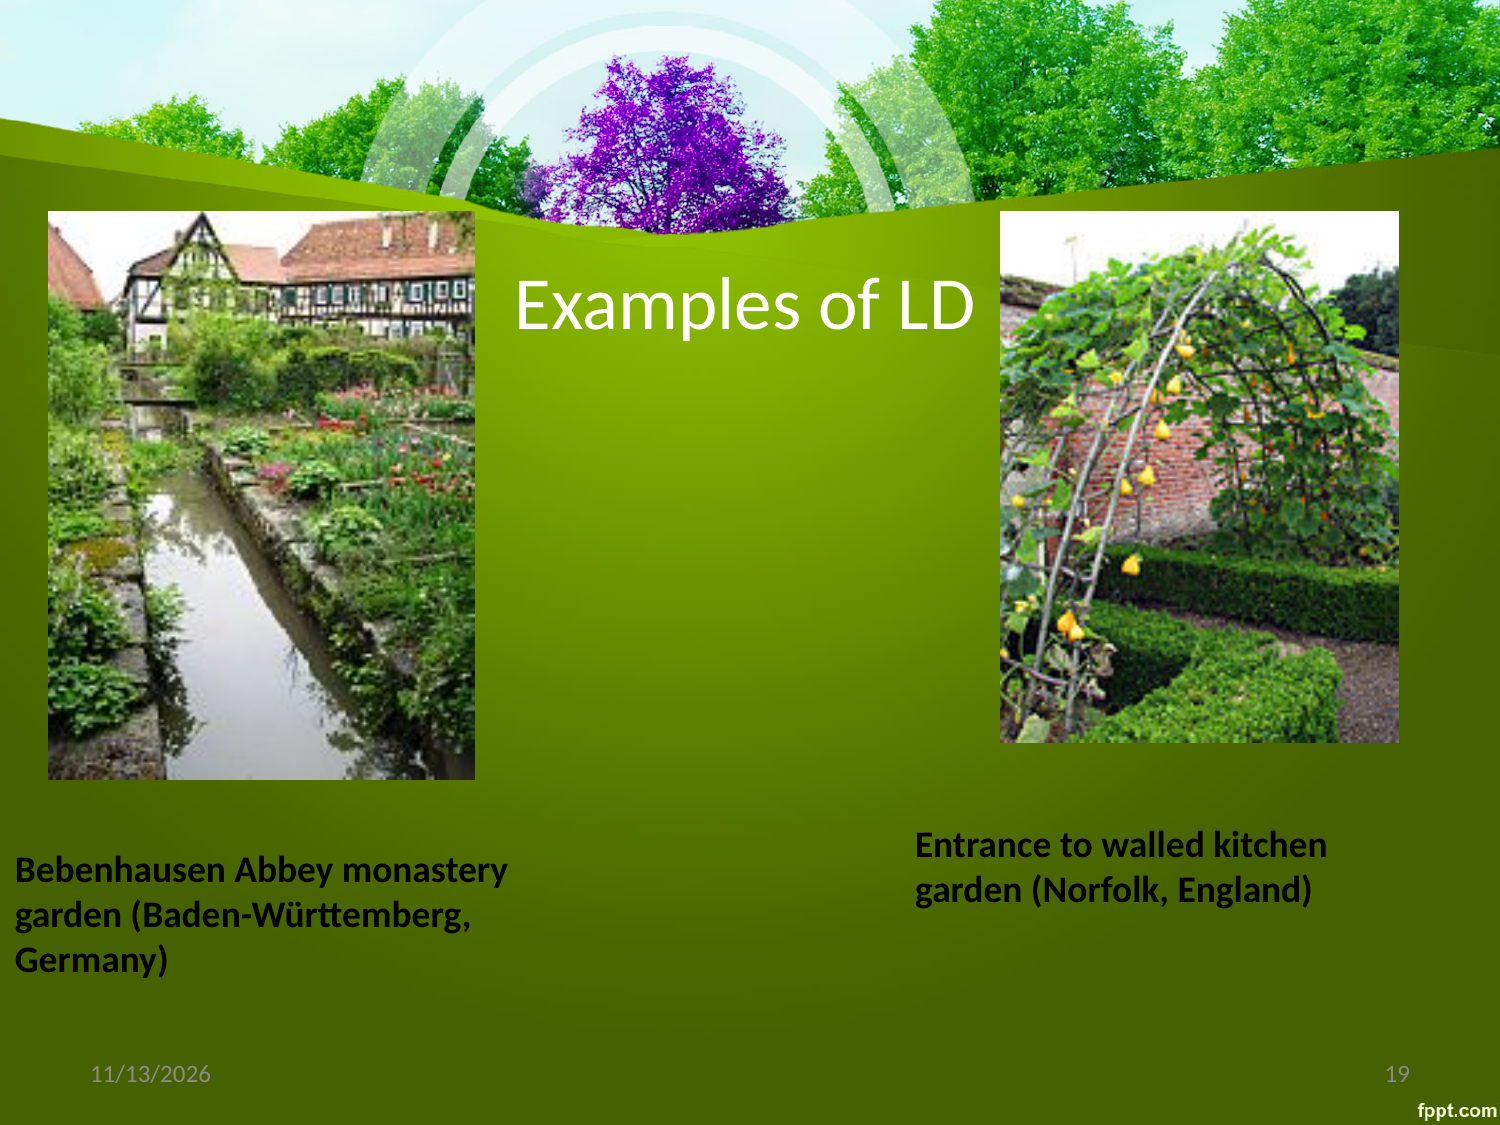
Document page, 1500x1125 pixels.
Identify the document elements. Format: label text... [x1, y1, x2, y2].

text_box Entrance to walled kitchen garden (Norfolk, England) [900, 812, 1452, 918]
slide_number 19 [1074, 1042, 1425, 1103]
title Examples of LD [499, 236, 995, 363]
picture [0, 0, 1500, 1125]
text_box Bebenhausen Abbey monastery garden (Baden-Württemberg, Germany) [0, 837, 575, 988]
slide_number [75, 1042, 425, 1103]
